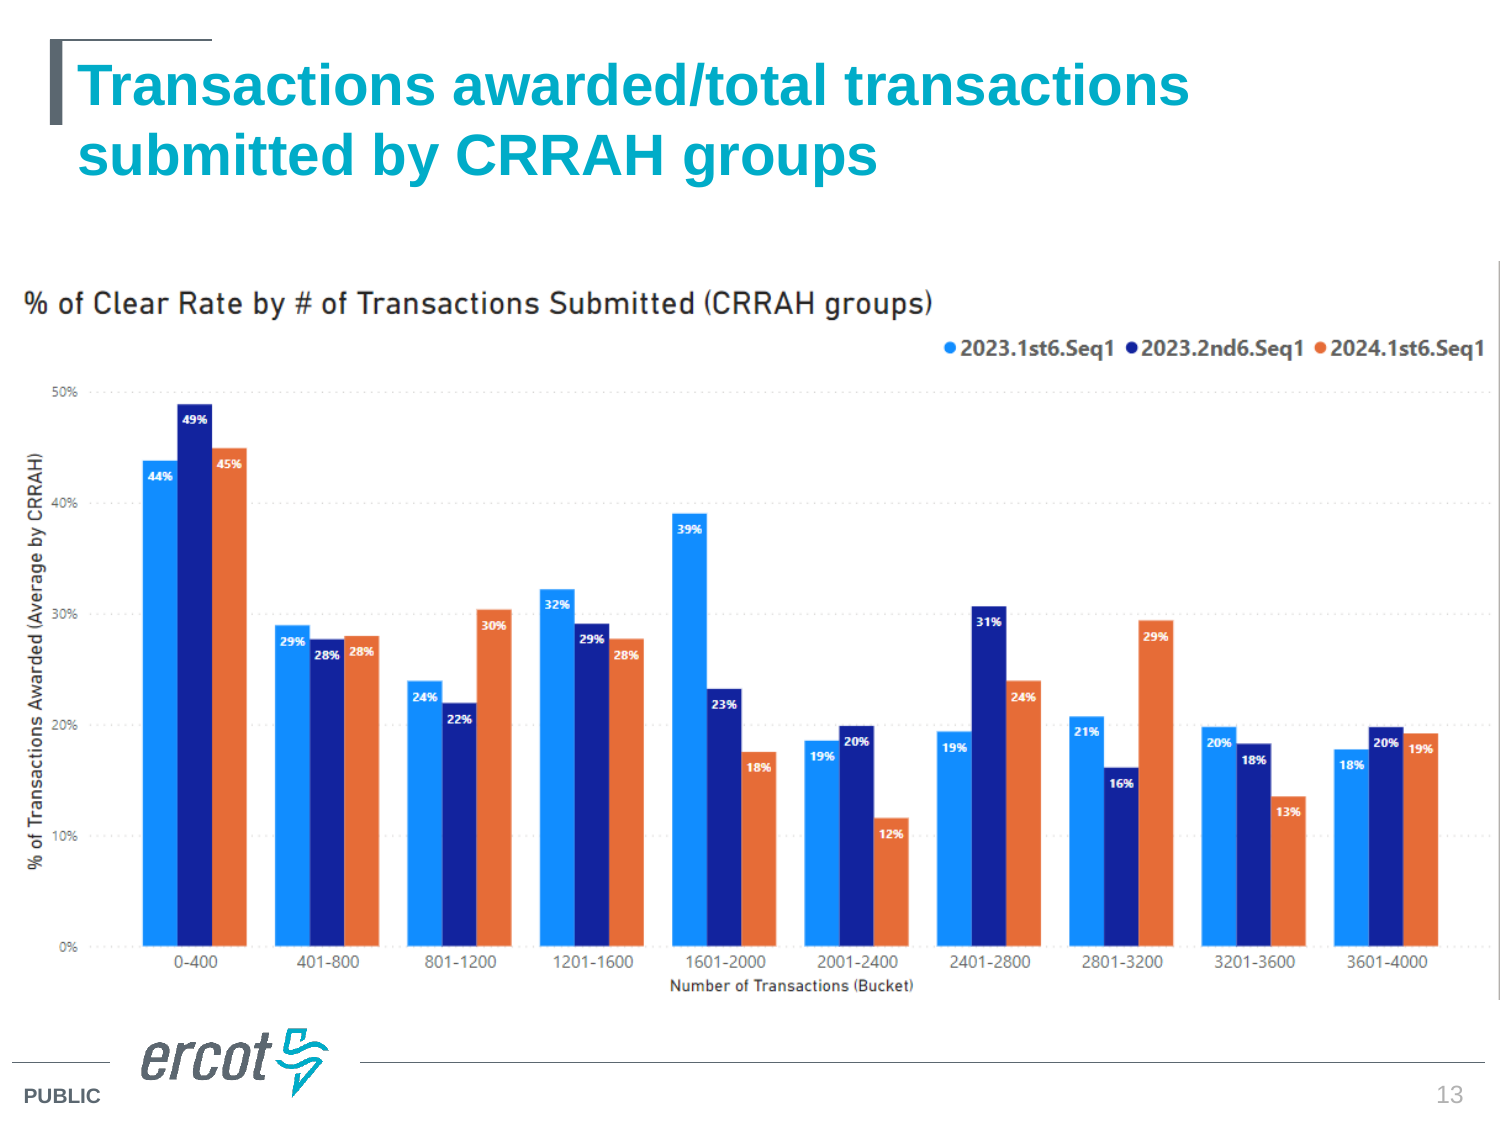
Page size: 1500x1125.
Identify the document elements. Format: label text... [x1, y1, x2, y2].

picture [0, 260, 1500, 1001]
slide_number 13 [1412, 1076, 1488, 1112]
picture [137, 1024, 332, 1100]
title Transactions awarded/total transactions submitted by CRRAH groups [62, 39, 1450, 175]
